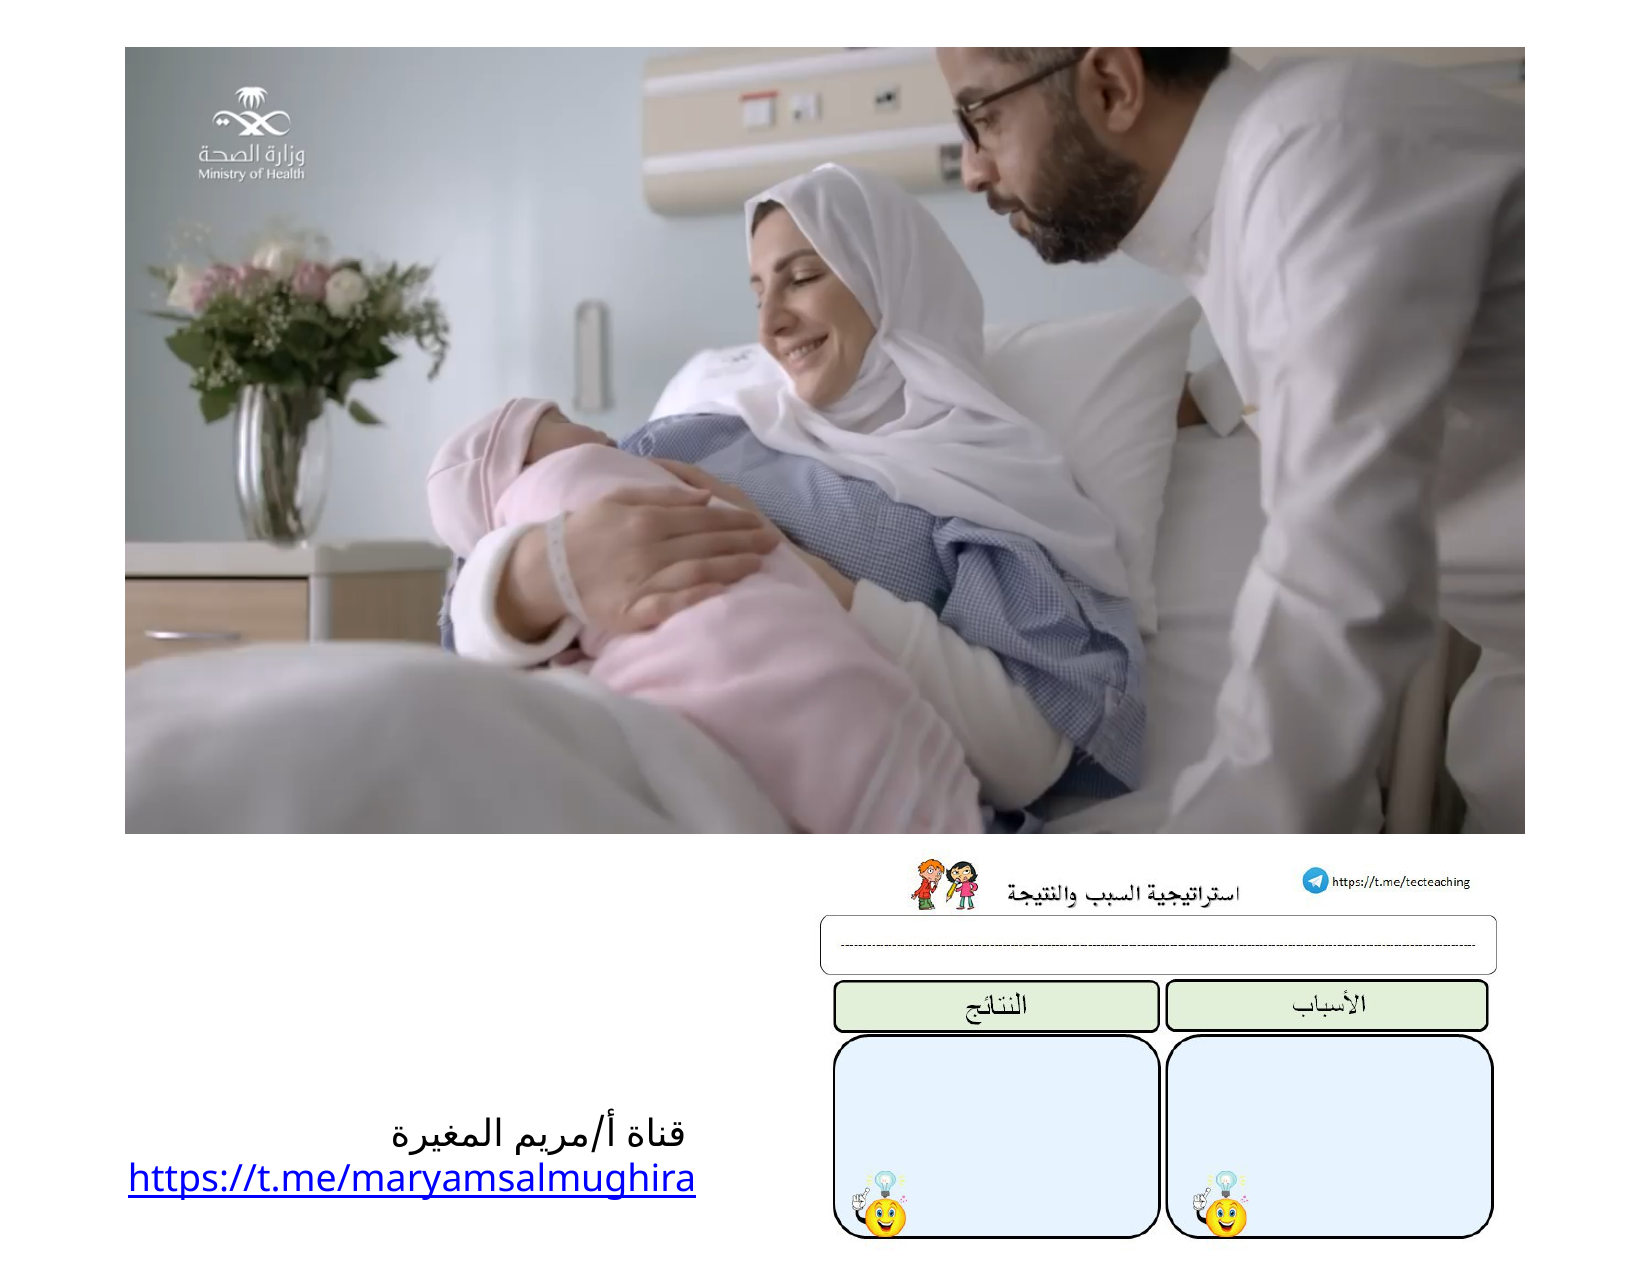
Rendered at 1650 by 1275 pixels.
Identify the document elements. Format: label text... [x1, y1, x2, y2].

picture [792, 849, 1506, 1251]
text_box قناة أ/مريم المغيرة https://t.me/maryamsalmughira [120, 1101, 704, 1213]
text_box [124, 46, 1526, 835]
